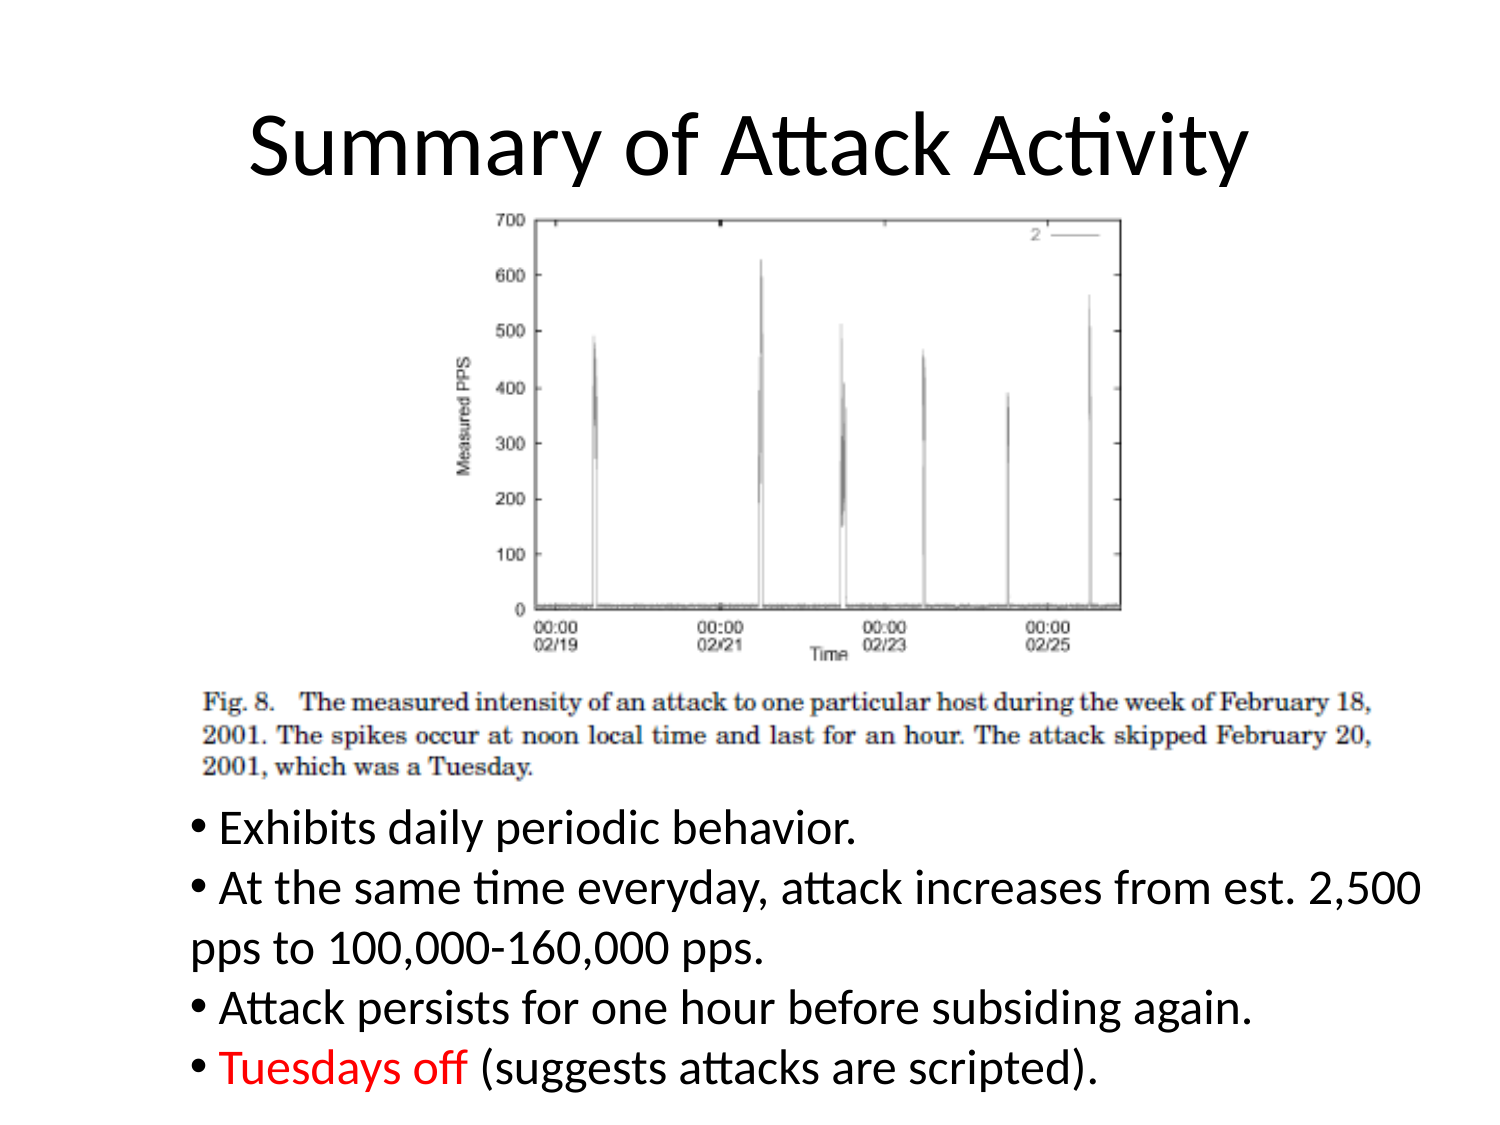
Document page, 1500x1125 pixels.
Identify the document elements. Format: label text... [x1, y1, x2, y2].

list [187, 187, 1388, 786]
text_box Exhibits daily periodic behavior. At the same time everyday, attack increases from est. 2,500 pps to 100,000-160,000 pps. Attack persists for one hour before subsiding again. Tuesdays off (suggests attacks are scripted). [174, 787, 1488, 1103]
title Summary of Attack Activity [75, 45, 1425, 233]
